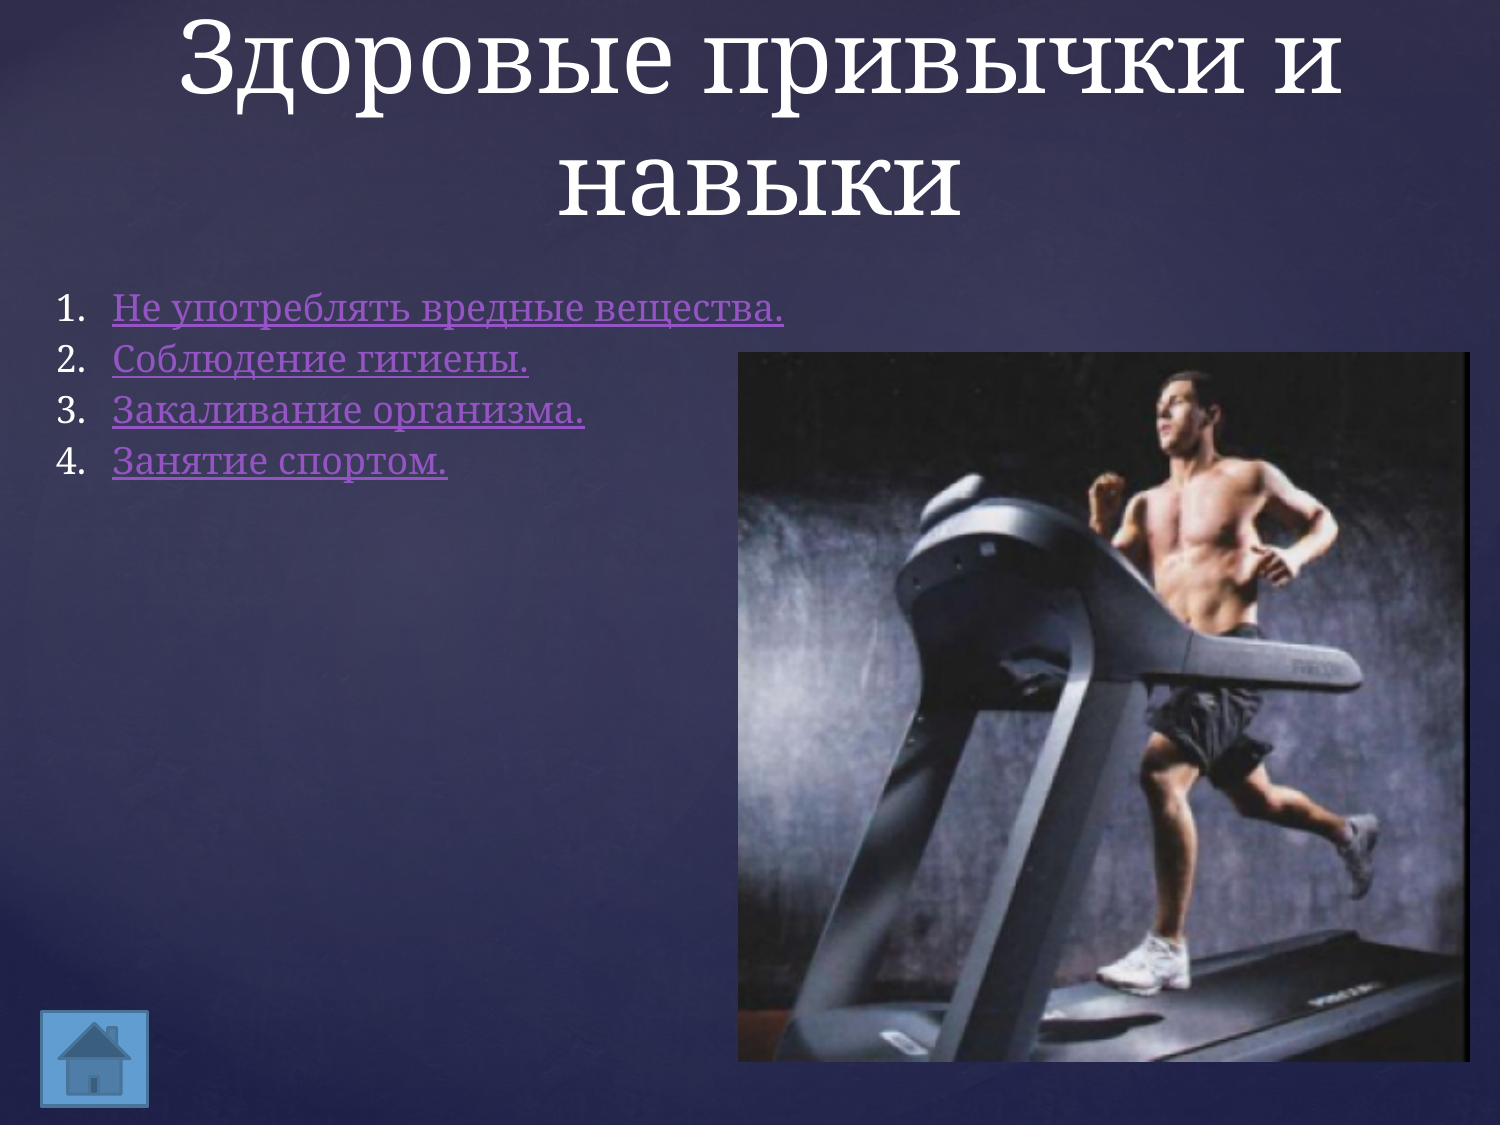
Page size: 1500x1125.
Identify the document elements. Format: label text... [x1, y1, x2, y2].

picture [737, 351, 1471, 1062]
text_box [40, 1010, 149, 1108]
text_box Не употреблять вредные вещества. Соблюдение гигиены. Закаливание организма. Занятие спортом. [41, 276, 999, 496]
title Здоровые привычки и навыки [41, 42, 1480, 244]
